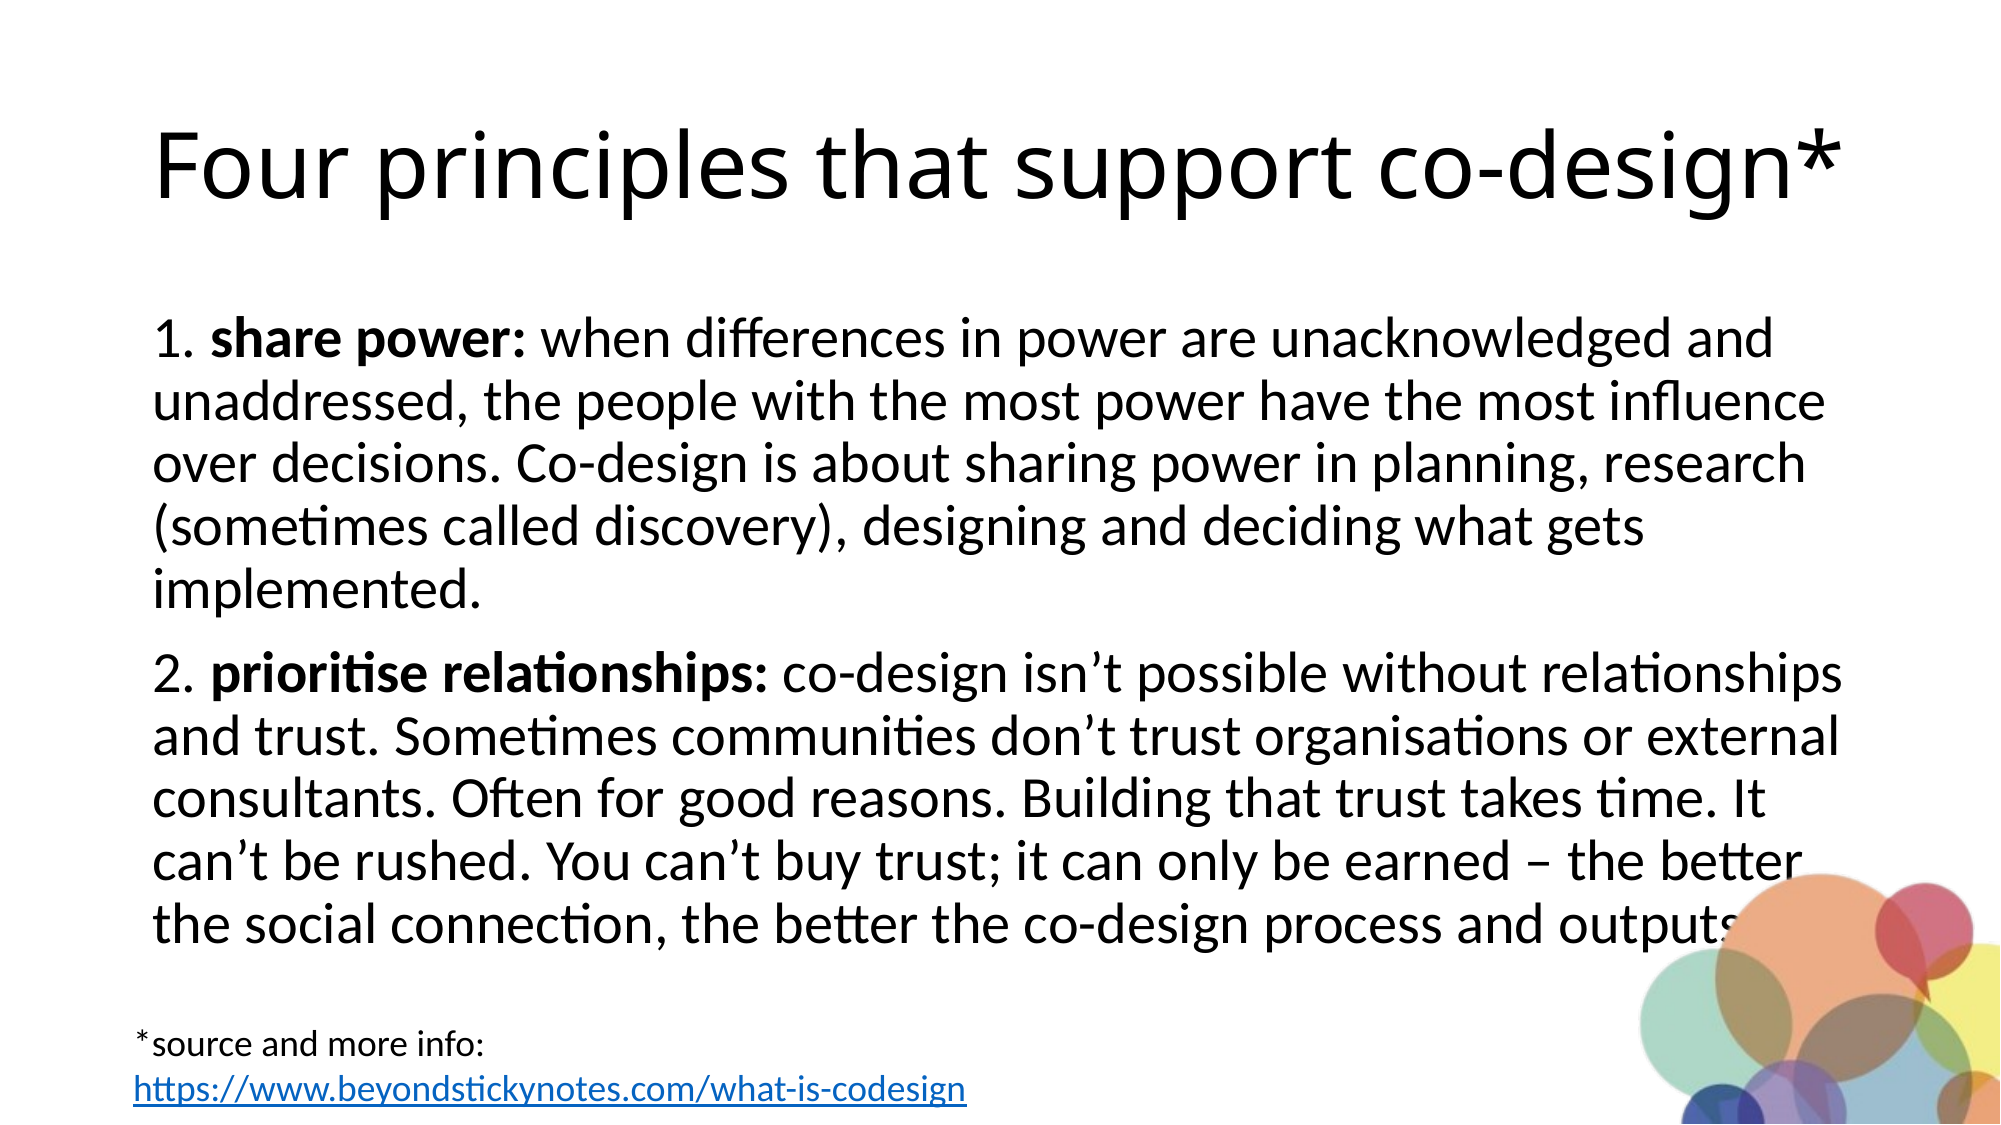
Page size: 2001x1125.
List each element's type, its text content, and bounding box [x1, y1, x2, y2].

picture [1499, 856, 2000, 1124]
text_box *source and more info: https://www.beyondstickynotes.com/what-is-codesign [118, 1012, 1119, 1117]
list 1. share power: when differences in power are unacknowledged and unaddressed, the people with the most power have the most influence over decisions. Co-design is about sharing power in planning, research (sometimes called discovery), designing and deciding what gets implemented. 2. prioritise relationships: co-design isn’t possible without relationships and trust. Sometimes communities don’t trust organisations or external consultants. Often for good reasons. Building that trust takes time. It can’t be rushed. You can’t buy trust; it can only be earned – the better the social connection, the better the co-design process and outputs. [137, 299, 1863, 1014]
title Four principles that support co-design* [137, 59, 1863, 278]
